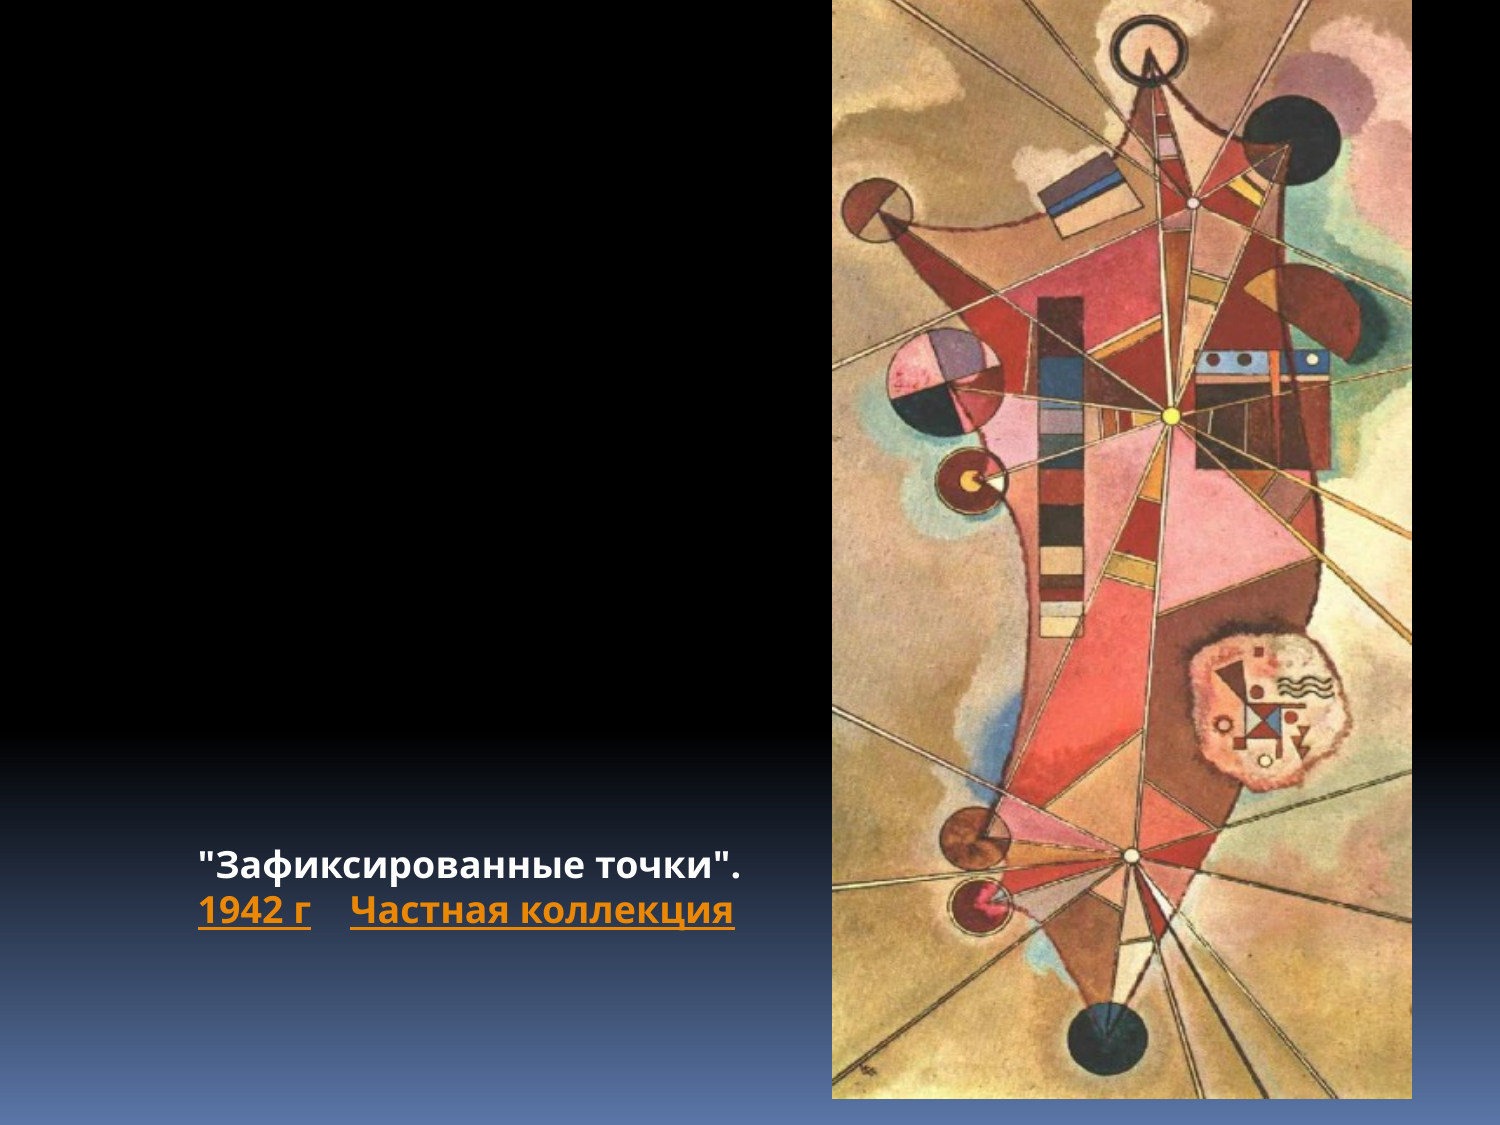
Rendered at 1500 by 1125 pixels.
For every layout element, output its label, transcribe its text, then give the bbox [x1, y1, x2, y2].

picture [832, 0, 1412, 1099]
text_box "Зафиксированные точки". 1942 г Частная коллекция [183, 834, 774, 990]
